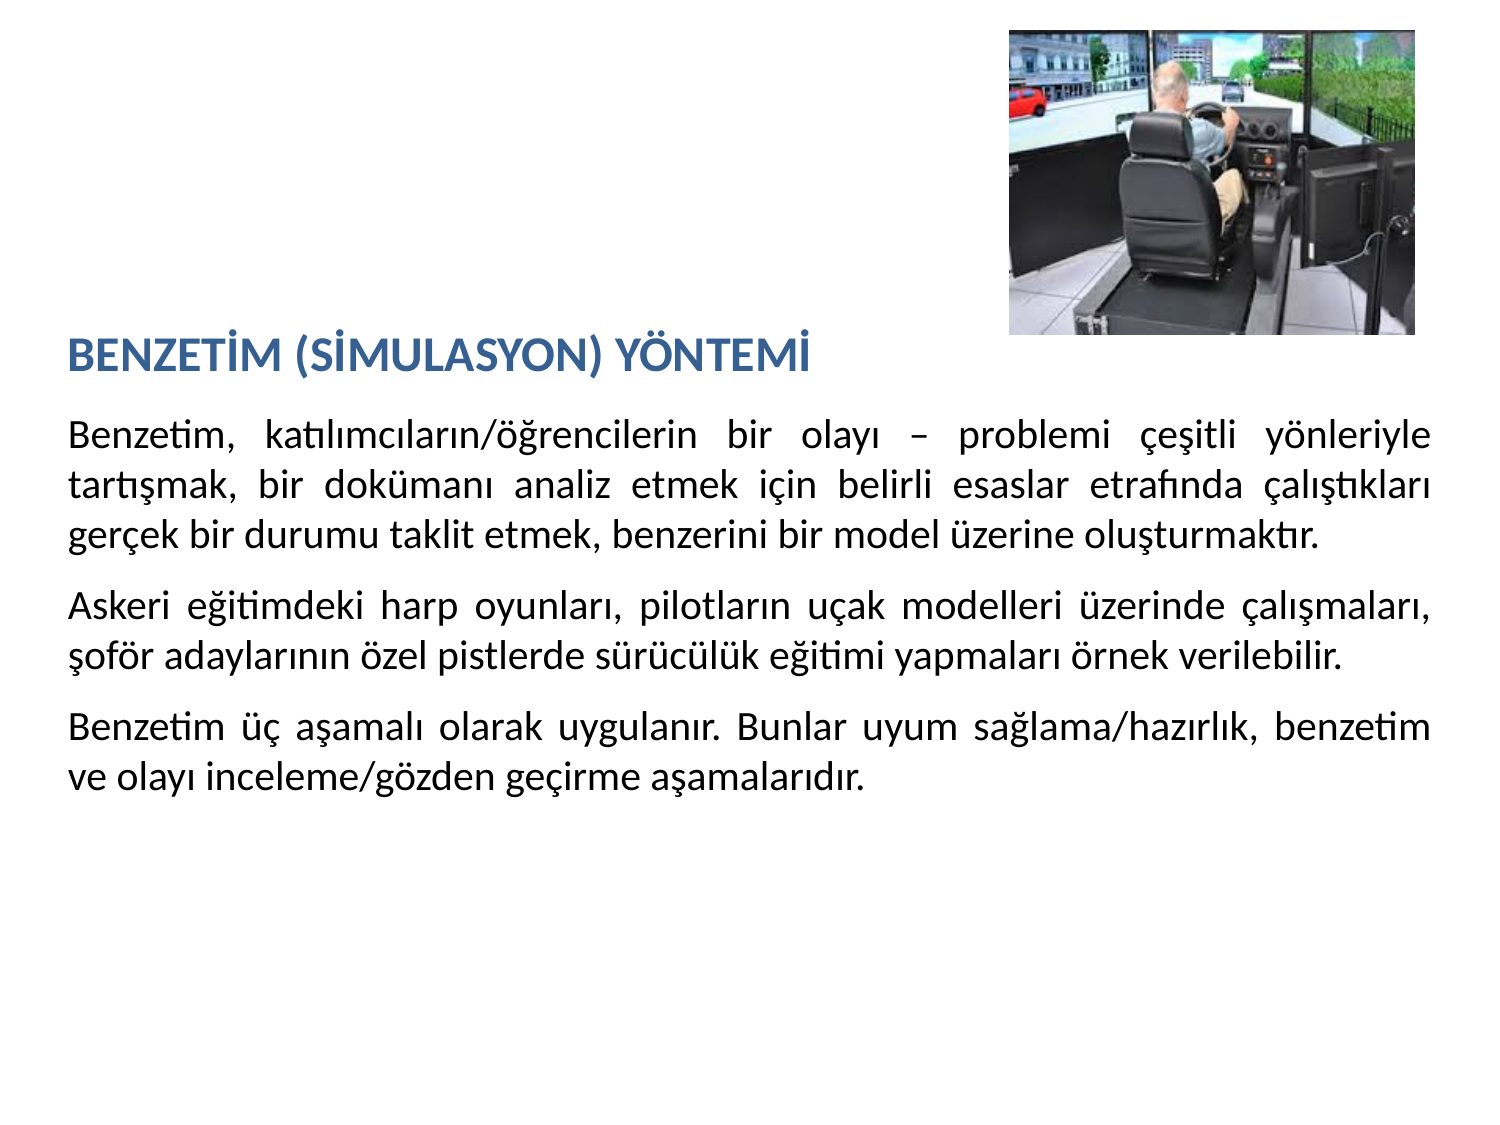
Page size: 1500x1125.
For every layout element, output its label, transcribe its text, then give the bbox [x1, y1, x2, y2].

picture [1009, 30, 1415, 335]
text_box BENZETİM (SİMULASYON) YÖNTEMİ Benzetim, katılımcıların/öğrencilerin bir olayı – problemi çeşitli yönleriyle tartışmak, bir dokümanı analiz etmek için belirli esaslar etrafında çalıştıkları gerçek bir durumu taklit etmek, benzerini bir model üzerine oluşturmaktır. Askeri eğitimdeki harp oyunları, pilotların uçak modelleri üzerinde çalışmaları, şoför adaylarının özel pistlerde sürücülük eğitimi yapmaları örnek verilebilir. Benzetim üç aşamalı olarak uygulanır. Bunlar uyum sağlama/hazırlık, benzetim ve olayı inceleme/gözden geçirme aşamalarıdır. [53, 314, 1448, 806]
